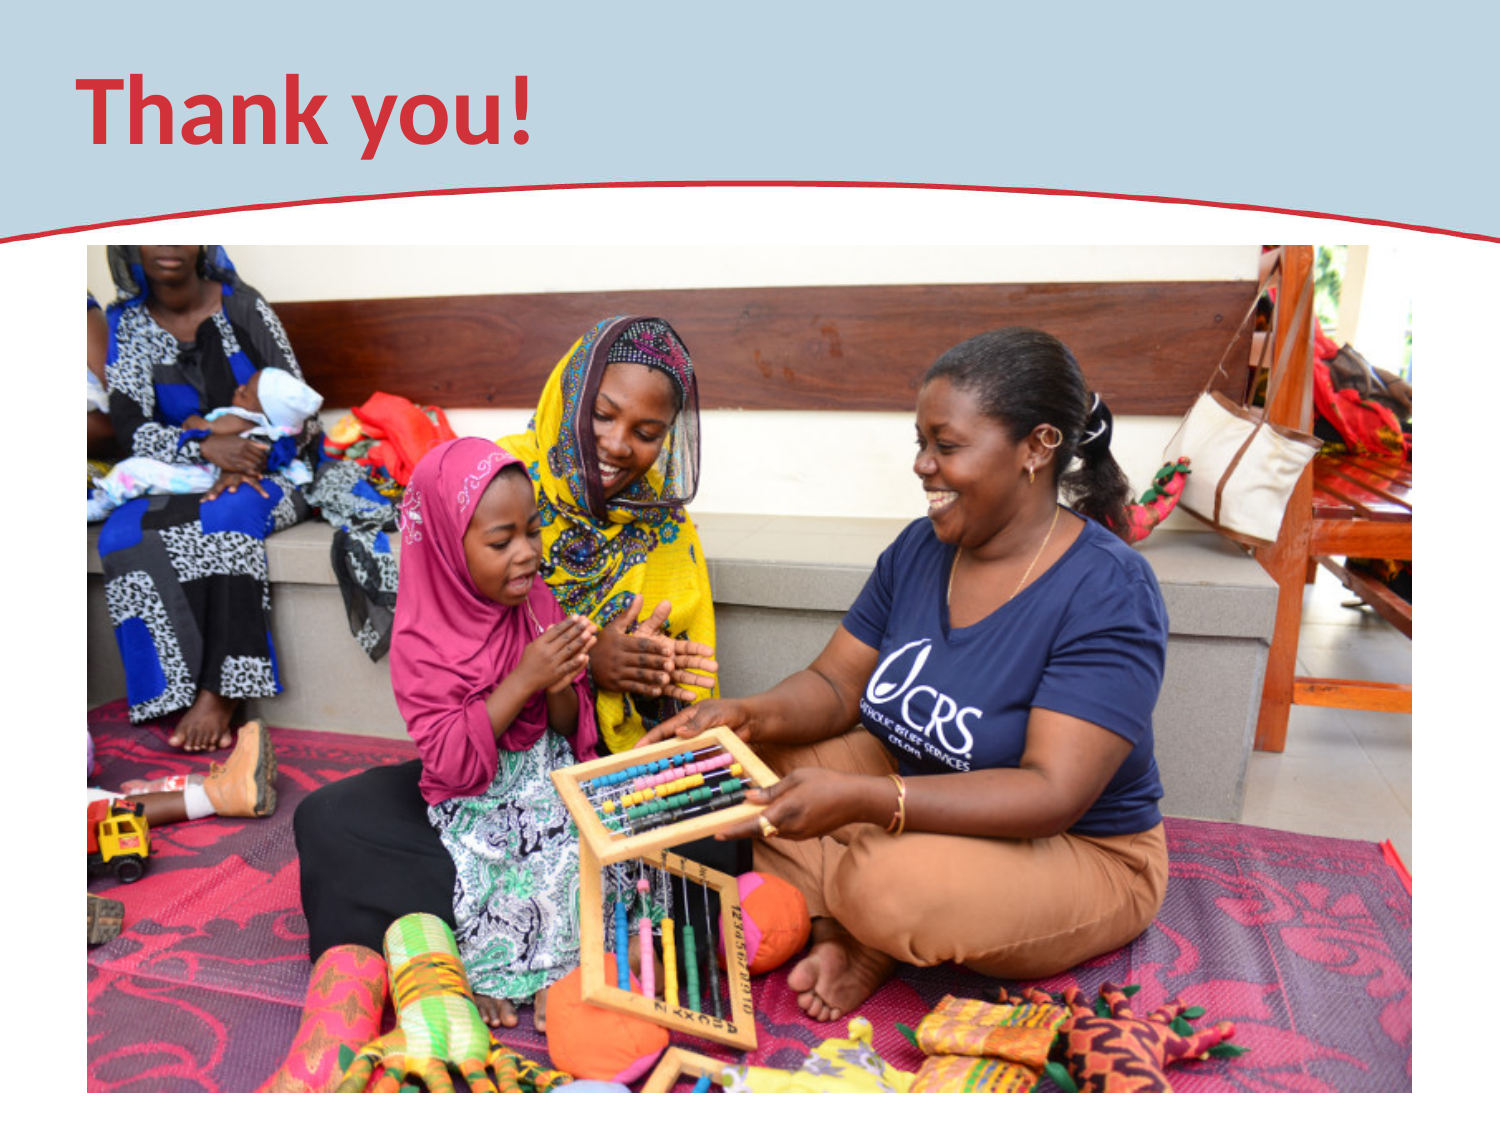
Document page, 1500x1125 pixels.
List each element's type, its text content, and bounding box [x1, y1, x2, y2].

title Thank you! [75, 45, 1425, 233]
picture [0, 0, 1500, 1125]
